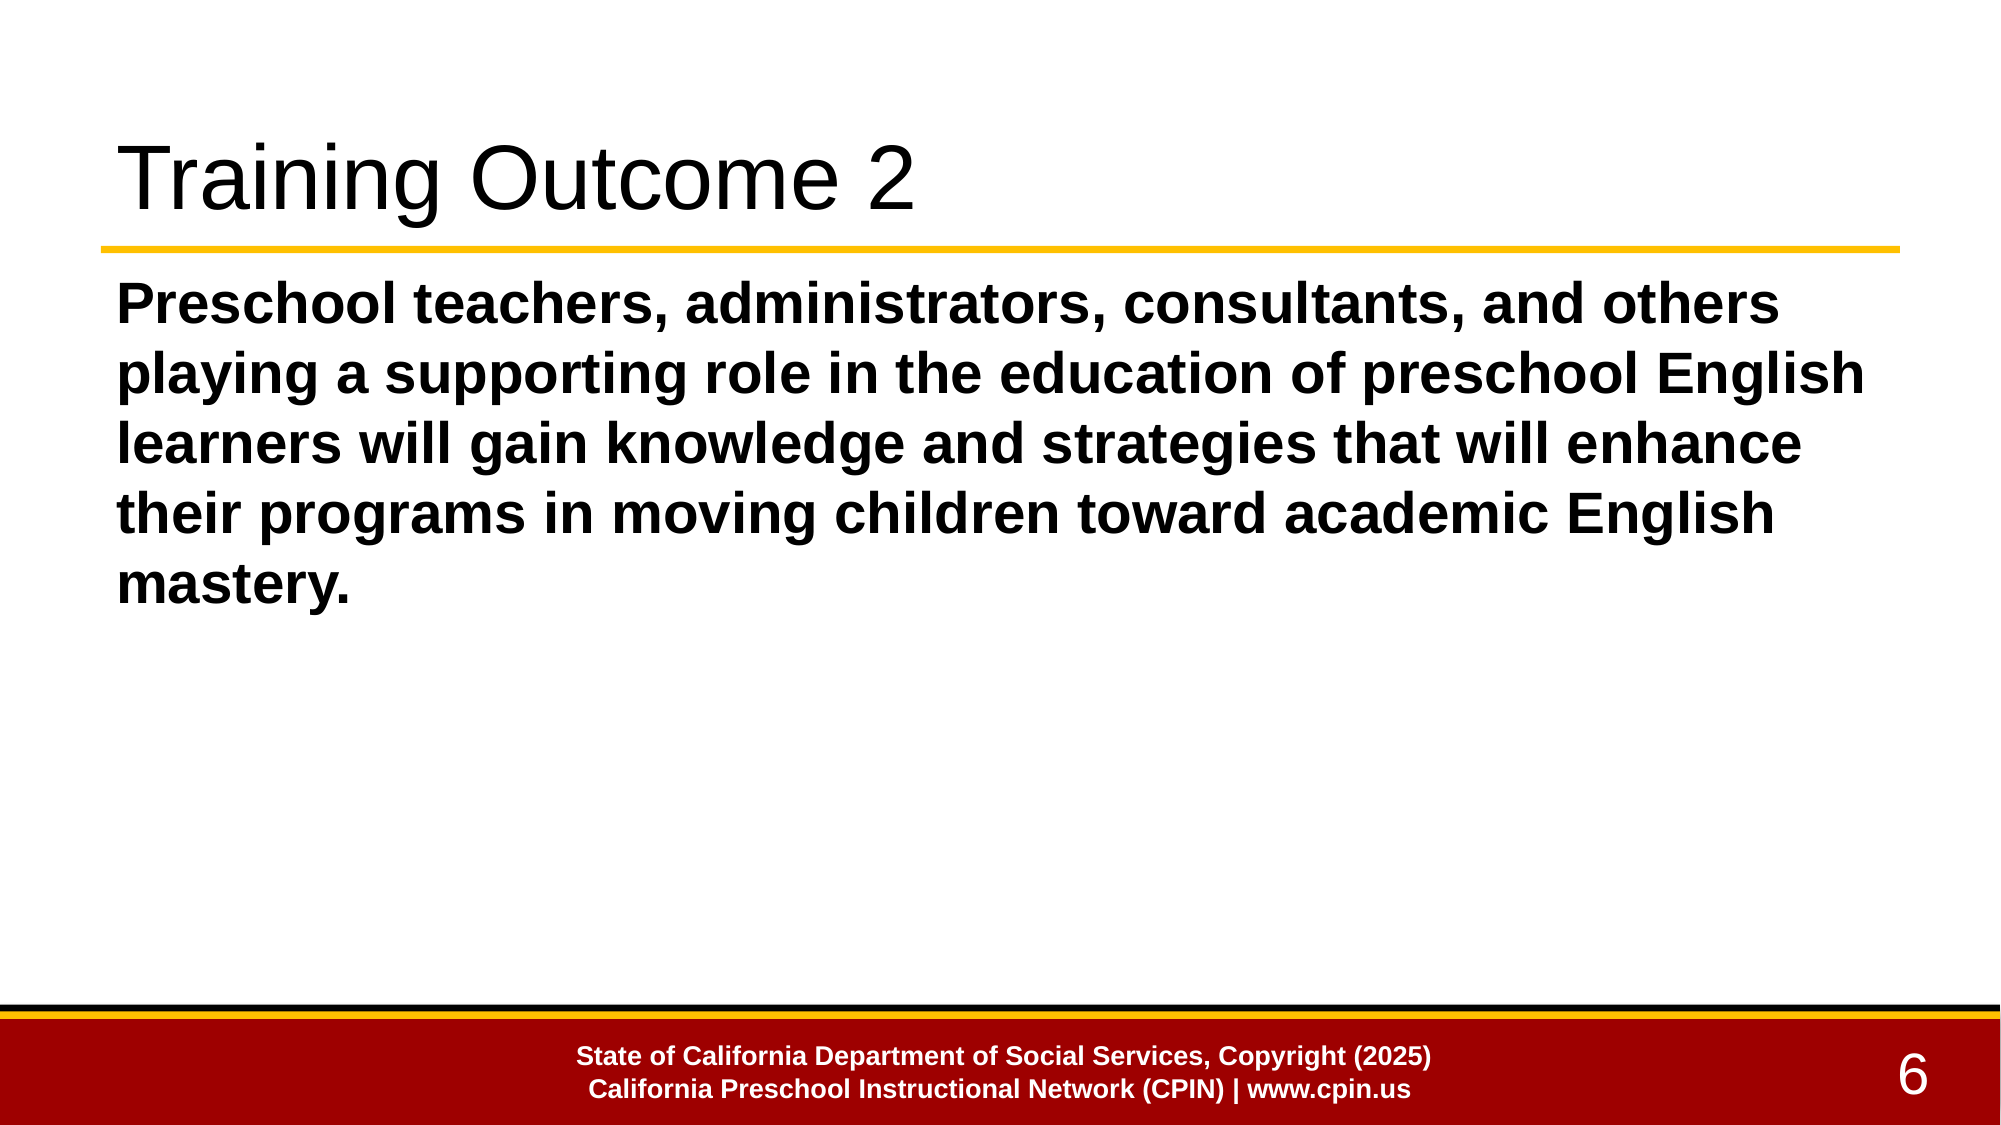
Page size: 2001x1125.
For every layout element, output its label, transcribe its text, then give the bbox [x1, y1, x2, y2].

list Preschool teachers, administrators, consultants, and others playing a supporting role in the education of preschool English learners will gain knowledge and strategies that will enhance their programs in moving children toward academic English mastery. [101, 257, 1900, 947]
title Training Outcome 2 [101, 54, 1900, 236]
